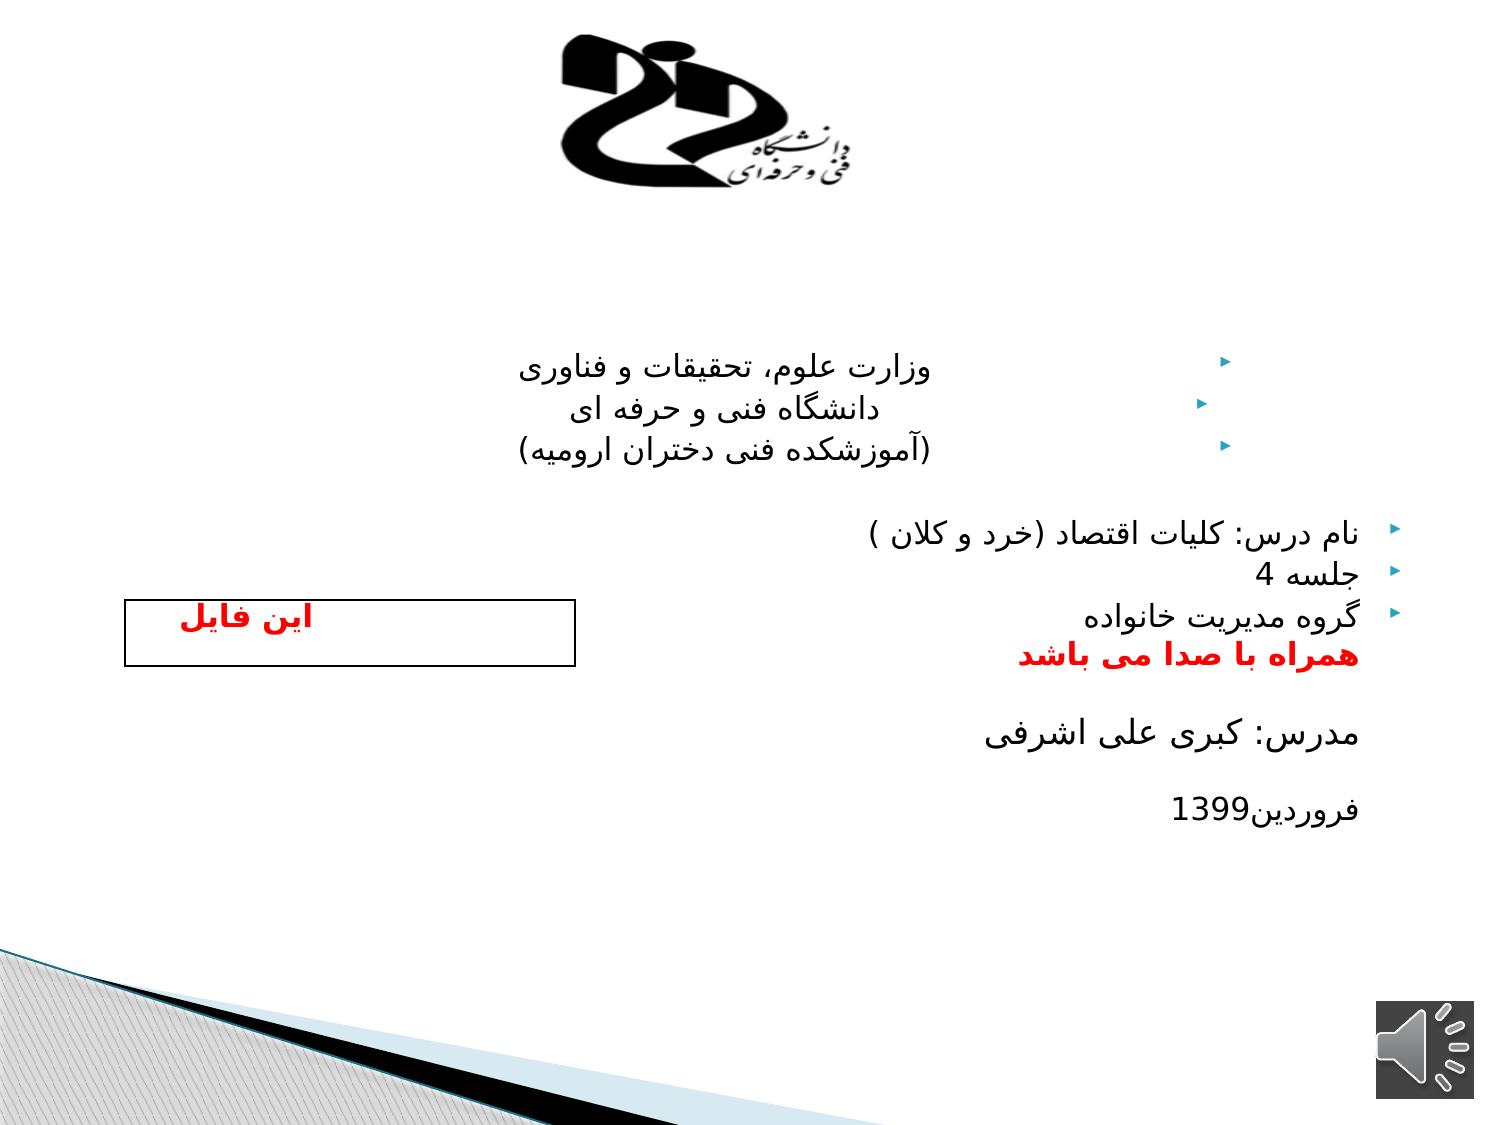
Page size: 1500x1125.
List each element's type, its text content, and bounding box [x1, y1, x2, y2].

table_header [126, 601, 574, 665]
list وزارت علوم، تحقیقات و فناوری دانشگاه فنی و حرفه ای (آموزشکده فنی دختران ارومیه) نام درس: کلیات اقتصاد (خرد و کلان ) جلسه 4 گروه مدیریت خانواده این فایل همراه با صدا می باشد مدرس: کبری علی اشرفی فروردین1399 [75, 296, 1425, 940]
picture [437, 29, 926, 235]
picture [1374, 999, 1476, 1101]
